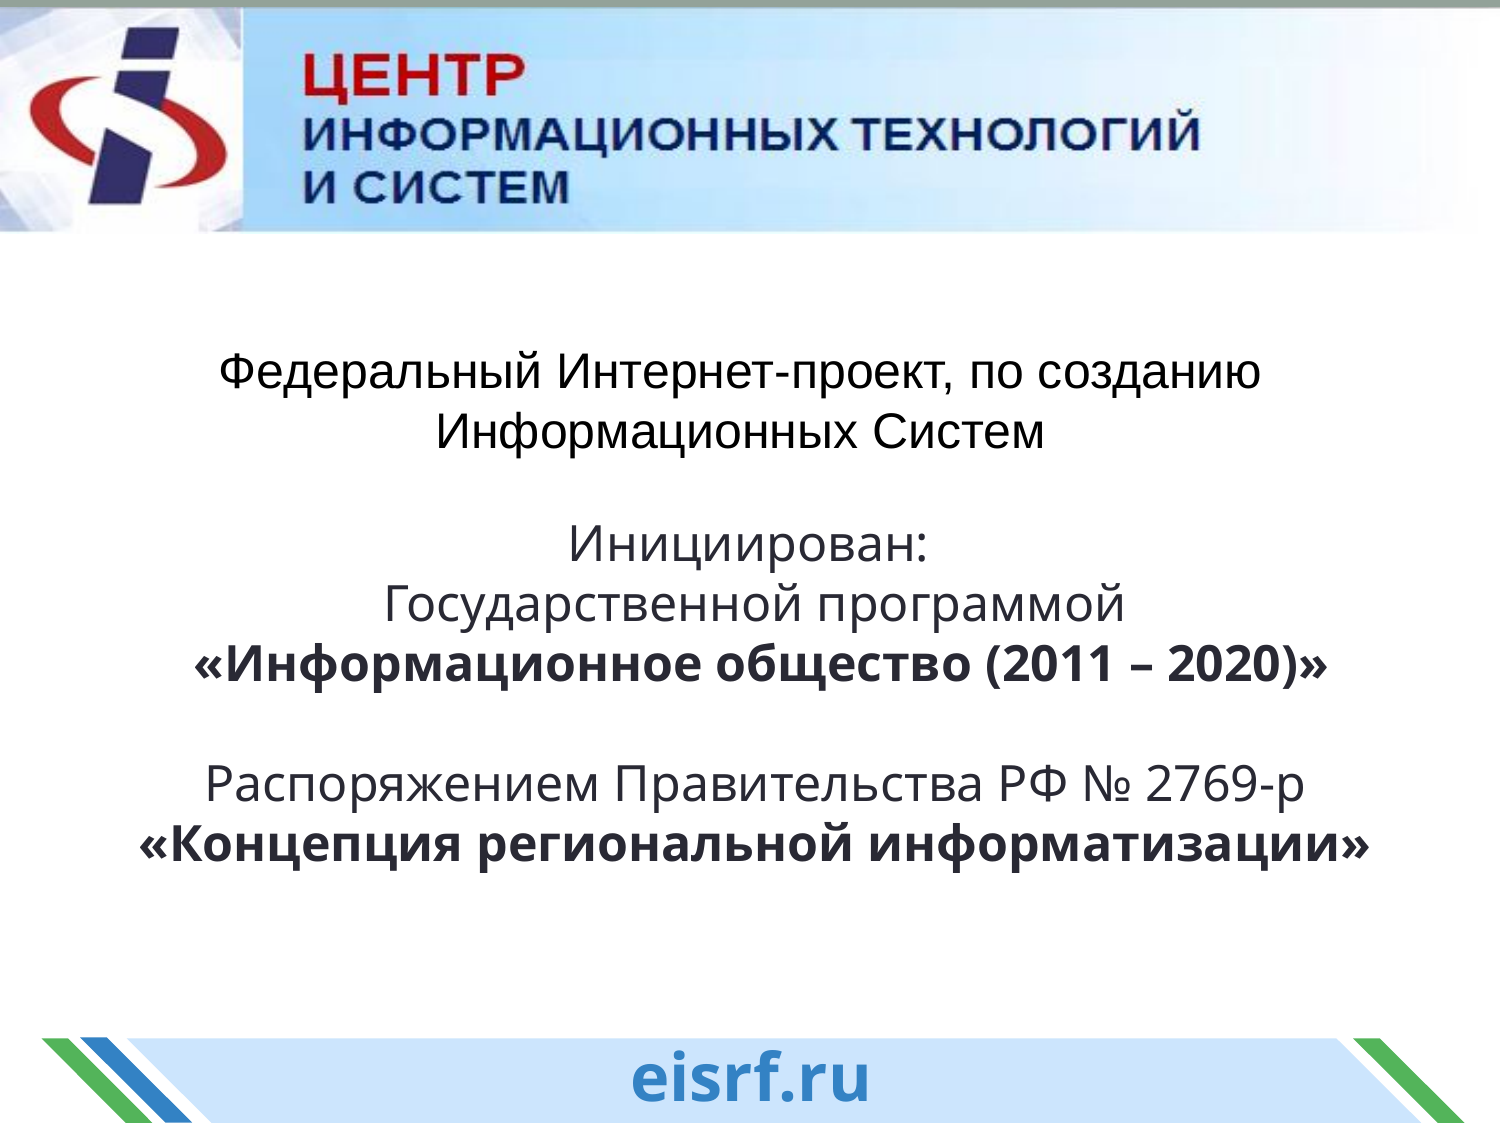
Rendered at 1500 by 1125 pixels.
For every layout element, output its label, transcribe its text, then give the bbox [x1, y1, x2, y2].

text_box Инициирован: Государственной программой «Информационное общество (2011 – 2020)» Распоряжением Правительства РФ № 2769-р «Концепция региональной информатизации» [58, 504, 1453, 917]
text_box eisrf.ru [0, 1027, 1500, 1125]
text_box Федеральный Интернет-проект, по созданию Информационных Систем [64, 331, 1417, 467]
picture [0, 7, 1500, 235]
picture [39, 1035, 1467, 1125]
